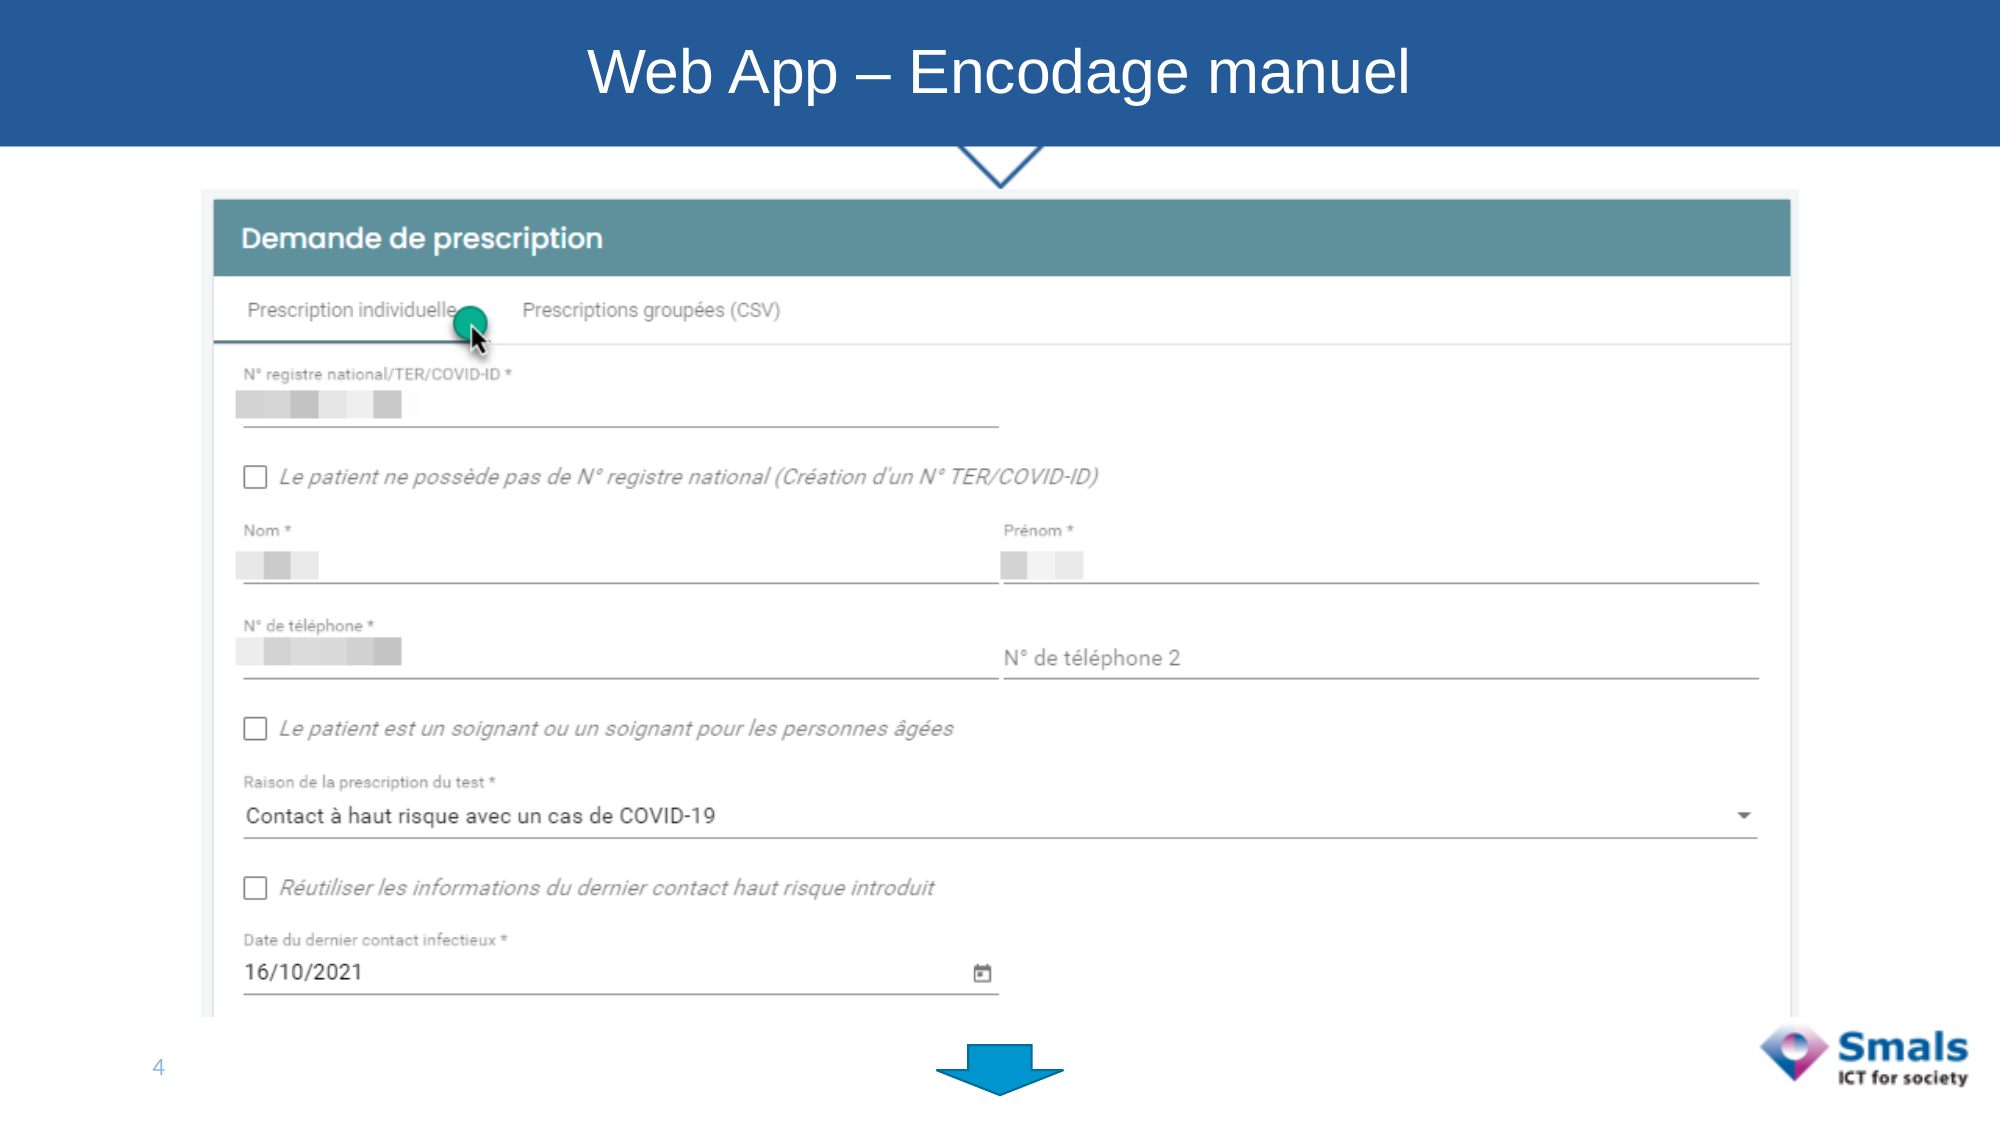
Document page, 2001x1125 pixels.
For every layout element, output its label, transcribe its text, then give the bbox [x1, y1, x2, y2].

text_box [935, 1044, 1064, 1097]
title Web App – Encodage manuel [0, 0, 2000, 147]
picture [0, 147, 2000, 1125]
